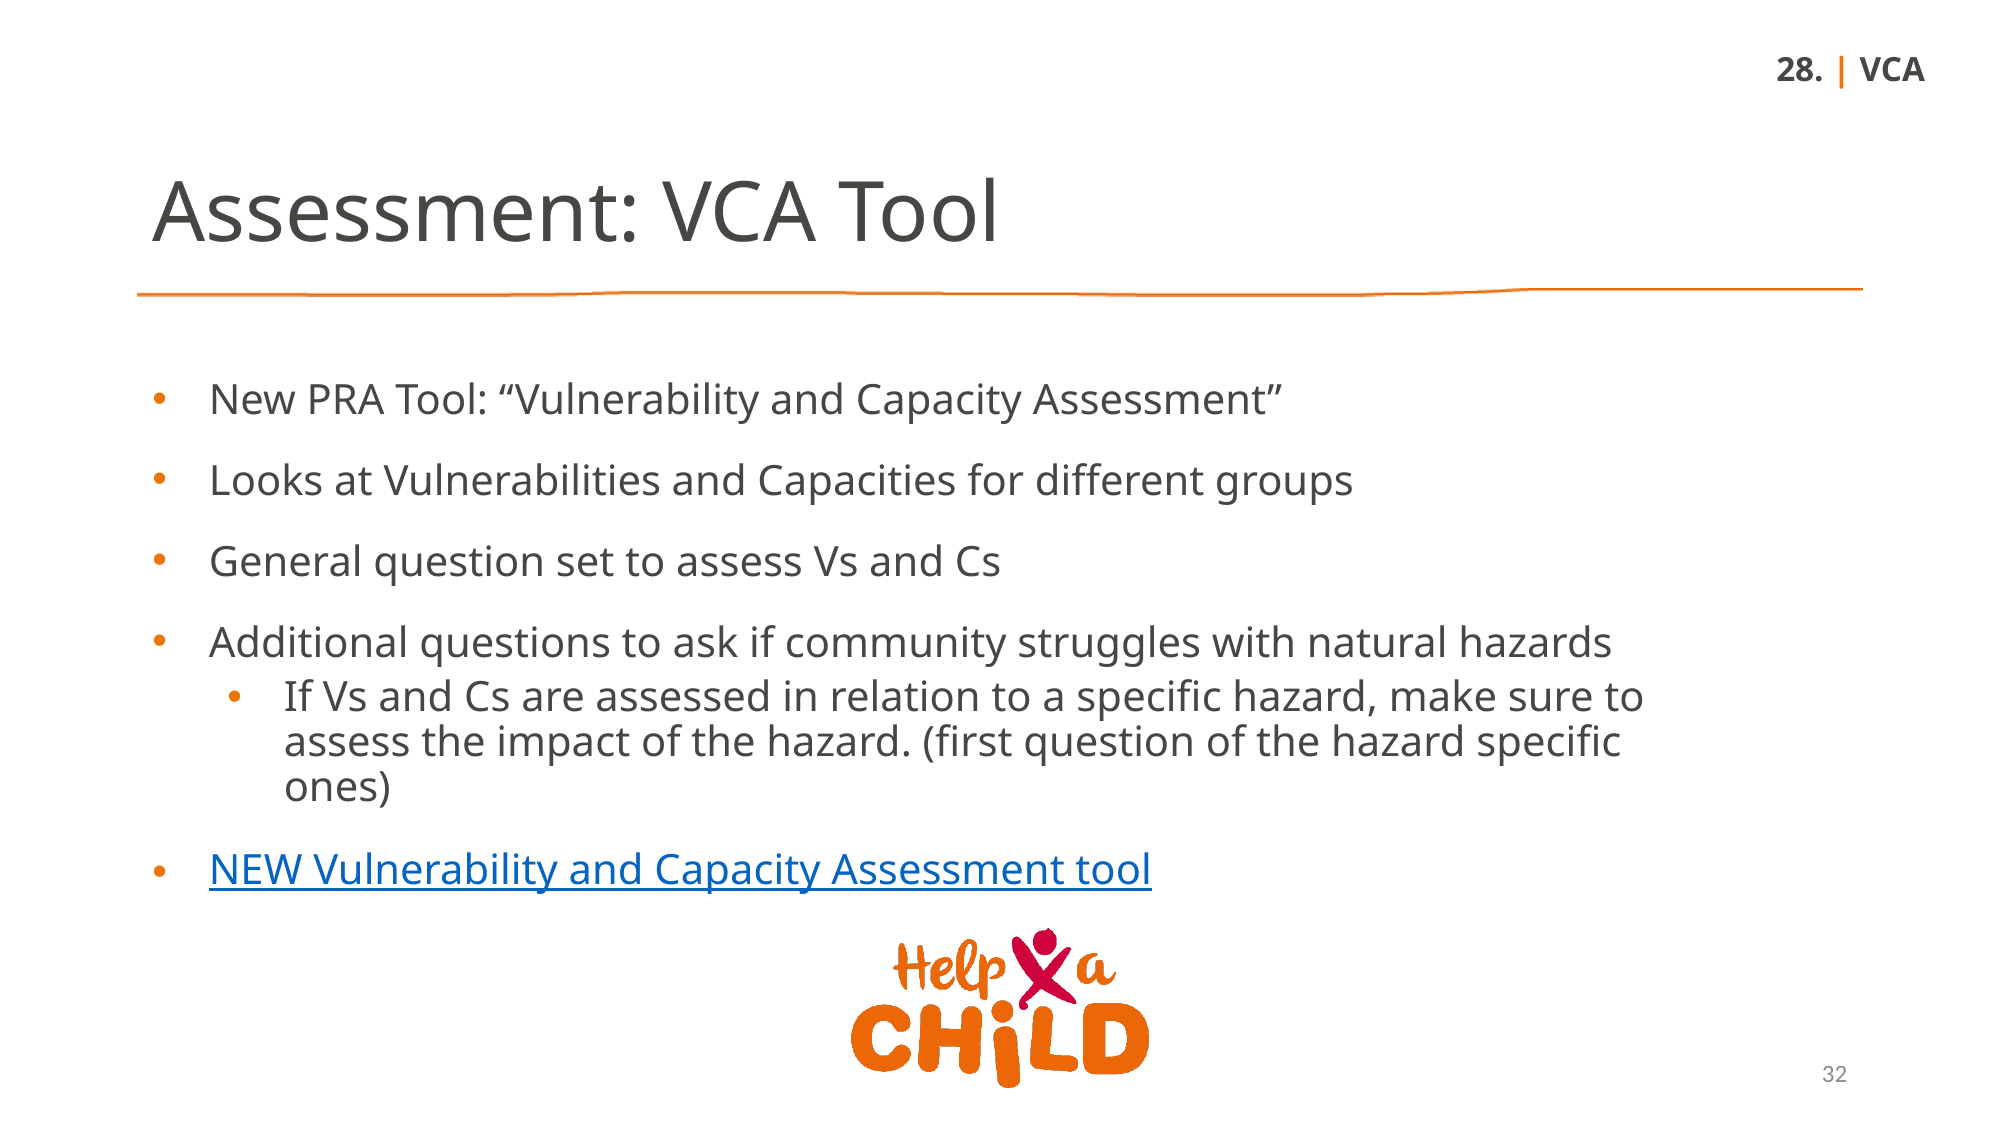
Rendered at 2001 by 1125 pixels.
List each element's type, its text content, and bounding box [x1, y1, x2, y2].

text_box 28. | VCA [1196, 45, 1940, 210]
text_box Assessment: VCA Tool [137, 161, 1602, 267]
picture [137, 288, 1863, 297]
picture [851, 1043, 1149, 1088]
list New PRA Tool: “Vulnerability and Capacity Assessment” Looks at Vulnerabilities and Capacities for different groups General question set to assess Vs and Cs Additional questions to ask if community struggles with natural hazards If Vs and Cs are assessed in relation to a specific hazard, make sure to assess the impact of the hazard. (first question of the hazard specific ones) NEW Vulnerability and Capacity Assessment tool [137, 355, 1709, 1043]
slide_number 32 [1412, 1042, 1863, 1103]
